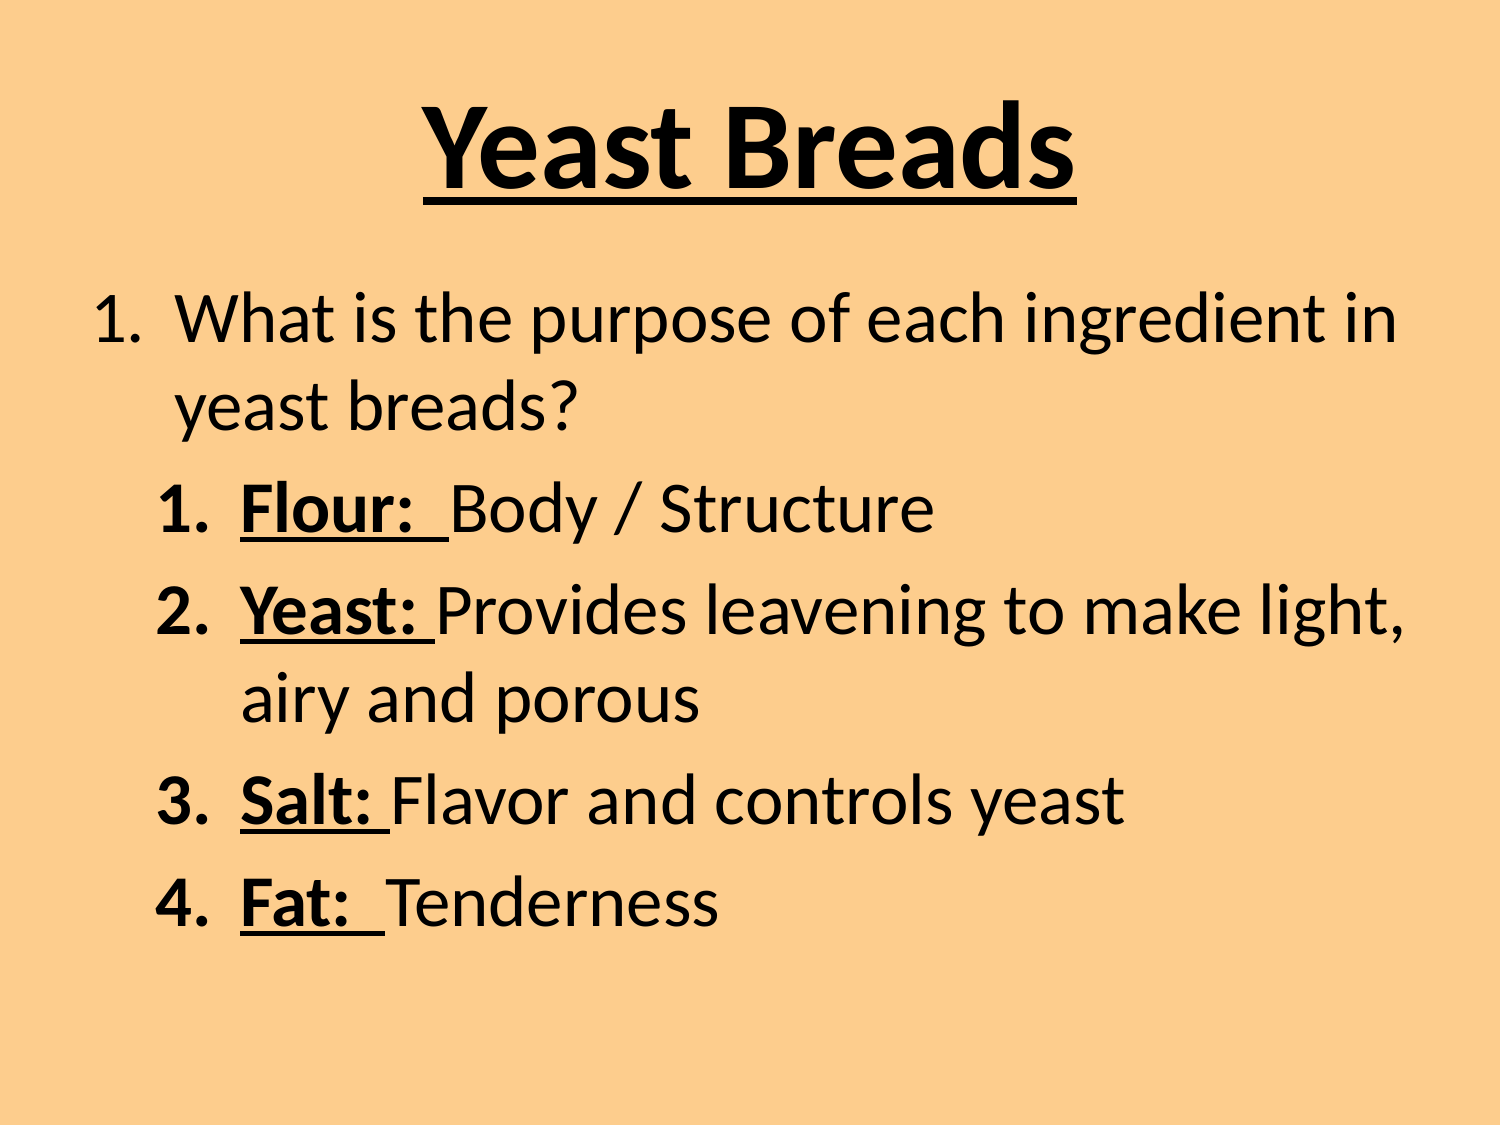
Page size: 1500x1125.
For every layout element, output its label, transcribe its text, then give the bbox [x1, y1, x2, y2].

list What is the purpose of each ingredient in yeast breads? Flour: Body / Structure Yeast: Provides leavening to make light, airy and porous Salt: Flavor and controls yeast Fat: Tenderness [74, 262, 1426, 1006]
title Yeast Breads [74, 44, 1426, 233]
